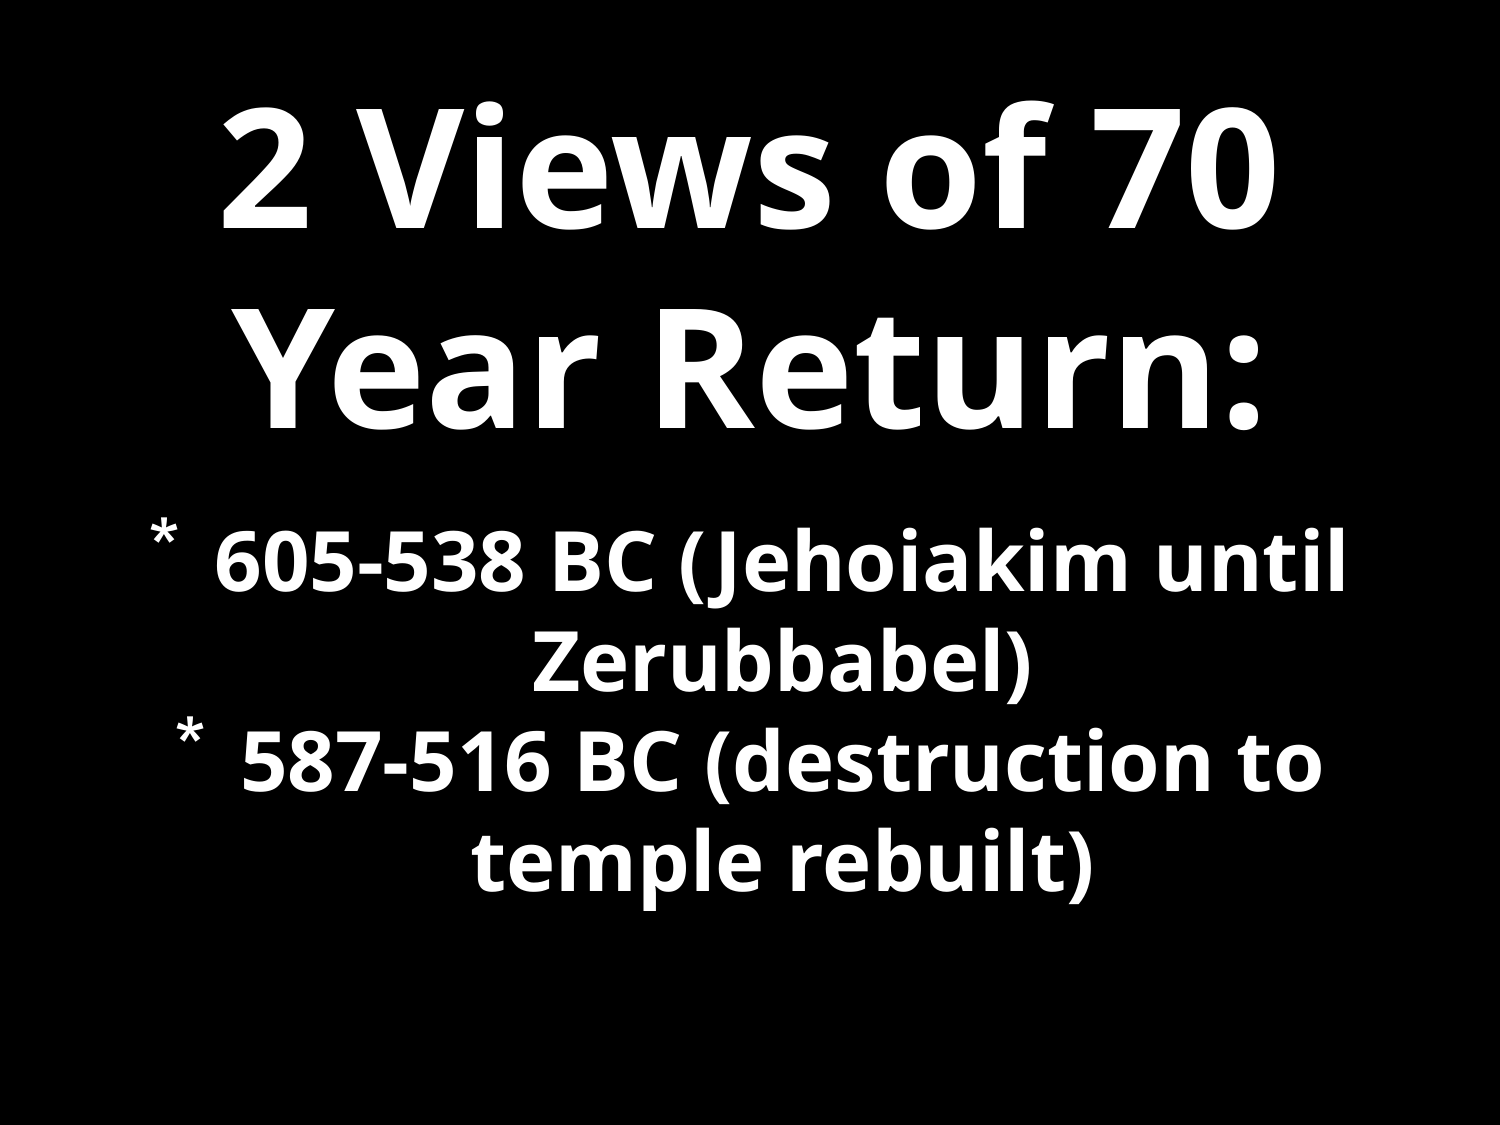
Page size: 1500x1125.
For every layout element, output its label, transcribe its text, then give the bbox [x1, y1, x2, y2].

text_box 2 Views of 70 Year Return: [74, 60, 1425, 464]
text_box 605-538 BC (Jehoiakim until Zerubbabel) 587-516 BC (destruction to temple rebuilt) [74, 506, 1425, 910]
